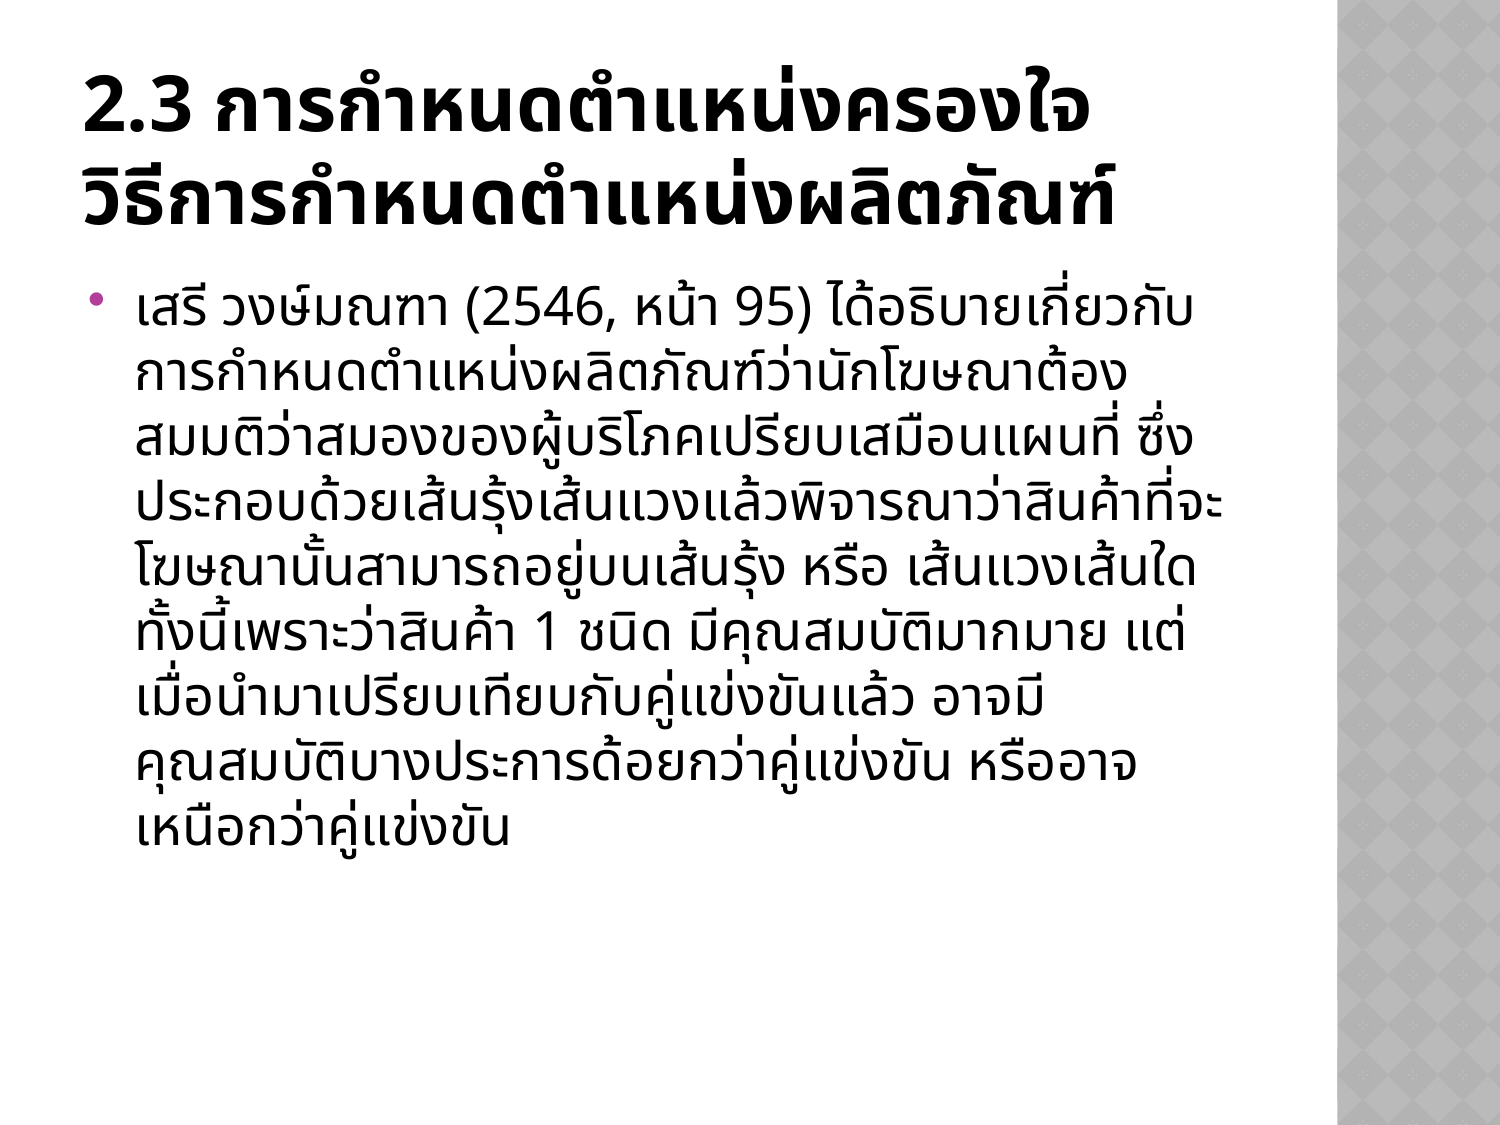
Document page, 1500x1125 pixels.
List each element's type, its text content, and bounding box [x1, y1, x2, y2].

list เสรี วงษ์มณฑา (2546, หน้า 95) ได้อธิบายเกี่ยวกับการกำหนดตำแหน่งผลิตภัณฑ์ว่านักโฆษณาต้องสมมติว่าสมองของผู้บริโภคเปรียบเสมือนแผนที่ ซึ่งประกอบด้วยเส้นรุ้งเส้นแวงแล้วพิจารณาว่าสินค้าที่จะโฆษณานั้นสามารถอยู่บนเส้นรุ้ง หรือ เส้นแวงเส้นใด ทั้งนี้เพราะว่าสินค้า 1 ชนิด มีคุณสมบัติมากมาย แต่เมื่อนำมาเปรียบเทียบกับคู่แข่งขันแล้ว อาจมีคุณสมบัติบางประการด้อยกว่าคู่แข่งขัน หรืออาจเหนือกว่าคู่แข่งขัน [75, 264, 1263, 1059]
title 2.3 การกำหนดตำแหน่งครองใจ วิธีการกำหนดตำแหน่งผลิตภัณฑ์ [75, 52, 1263, 240]
